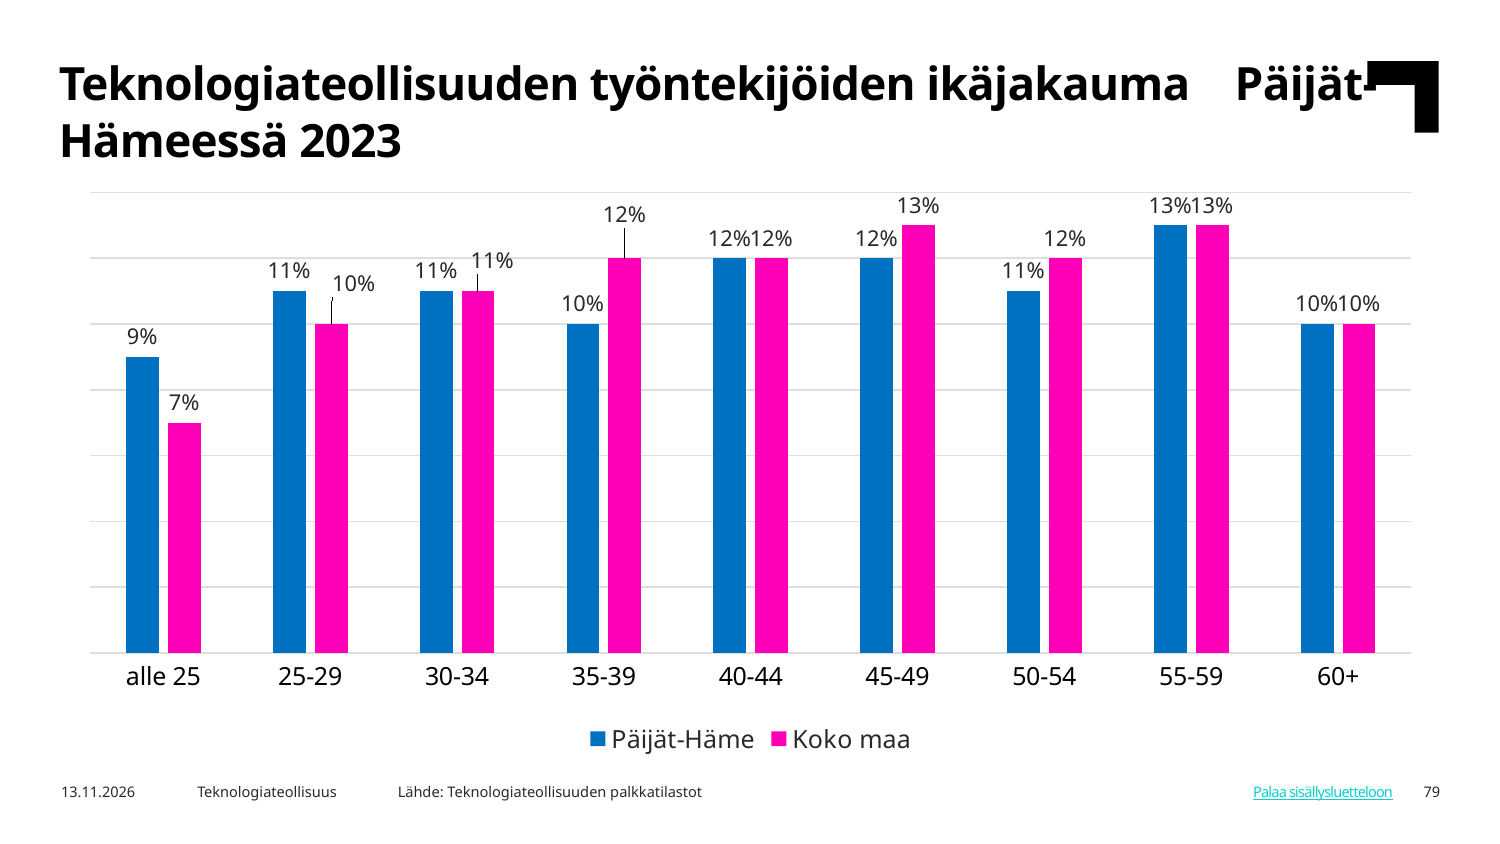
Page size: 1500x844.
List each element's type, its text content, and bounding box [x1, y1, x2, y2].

footer Teknologiateollisuus [182, 775, 382, 803]
text_box Palaa sisällysluetteloon [1247, 777, 1431, 809]
list Teknologiateollisuuden työntekijöiden ikäjakauma Päijät-Hämeessä 2023 [41, 46, 1439, 206]
slide_number 79 [1313, 775, 1456, 803]
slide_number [46, 775, 182, 803]
list Lähde: Teknologiateollisuuden palkkatilastot [382, 775, 904, 824]
chart [62, 180, 1440, 763]
